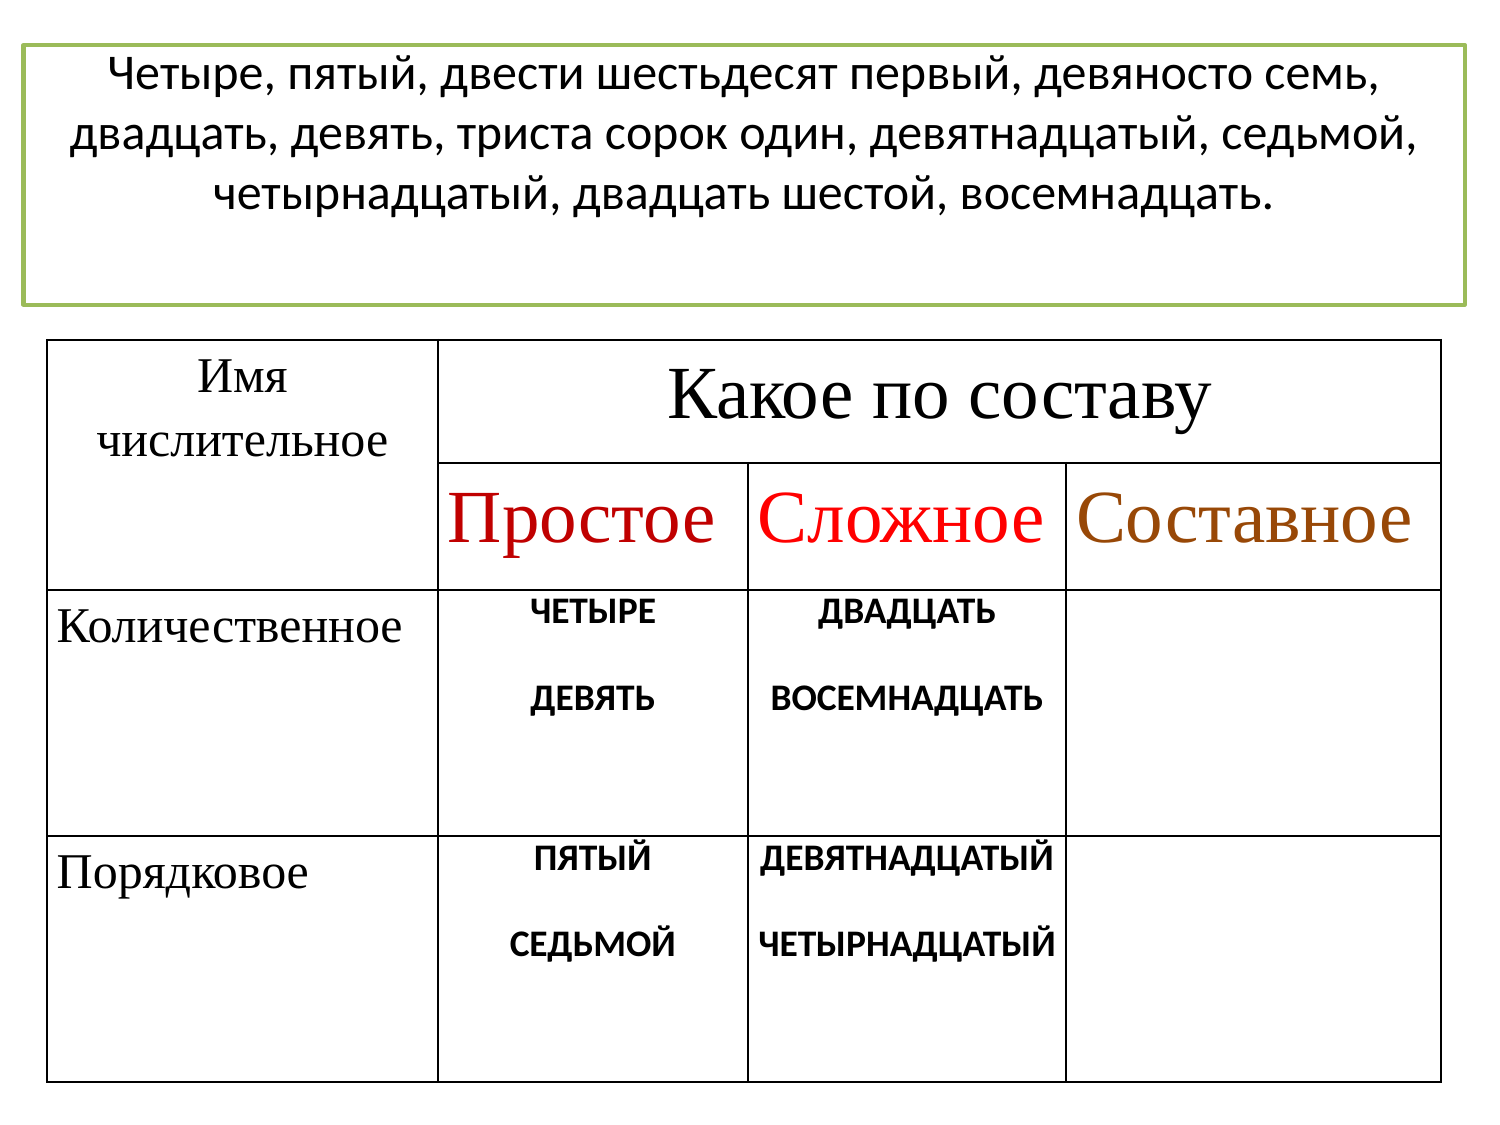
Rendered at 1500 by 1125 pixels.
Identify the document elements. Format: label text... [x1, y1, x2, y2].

table_cell ДЕВЯТНАДЦАТЫЙ ЧЕТЫРНАДЦАТЫЙ [749, 837, 1065, 1081]
table_cell ДВАДЦАТЬ ВОСЕМНАДЦАТЬ [749, 591, 1065, 835]
title Четыре, пятый, двести шестьдесят первый, девяносто семь, двадцать, девять, триста сорок один, девятнадцатый, седьмой, четырнадцатый, двадцать шестой, восемнадцать. [21, 43, 1467, 307]
table_cell [1067, 591, 1440, 835]
table_cell [1067, 837, 1440, 1081]
table_cell Порядковое [48, 837, 437, 1081]
table_cell Сложное [749, 464, 1065, 589]
table_cell ЧЕТЫРЕ ДЕВЯТЬ [439, 591, 747, 835]
table_header Какое по составу [439, 341, 1440, 462]
table_cell ПЯТЫЙ СЕДЬМОЙ [439, 837, 747, 1081]
table_cell Простое [439, 464, 747, 589]
table_header Имя числительное [48, 341, 437, 589]
table_cell Количественное [48, 591, 437, 835]
table_cell Составное [1067, 464, 1440, 589]
